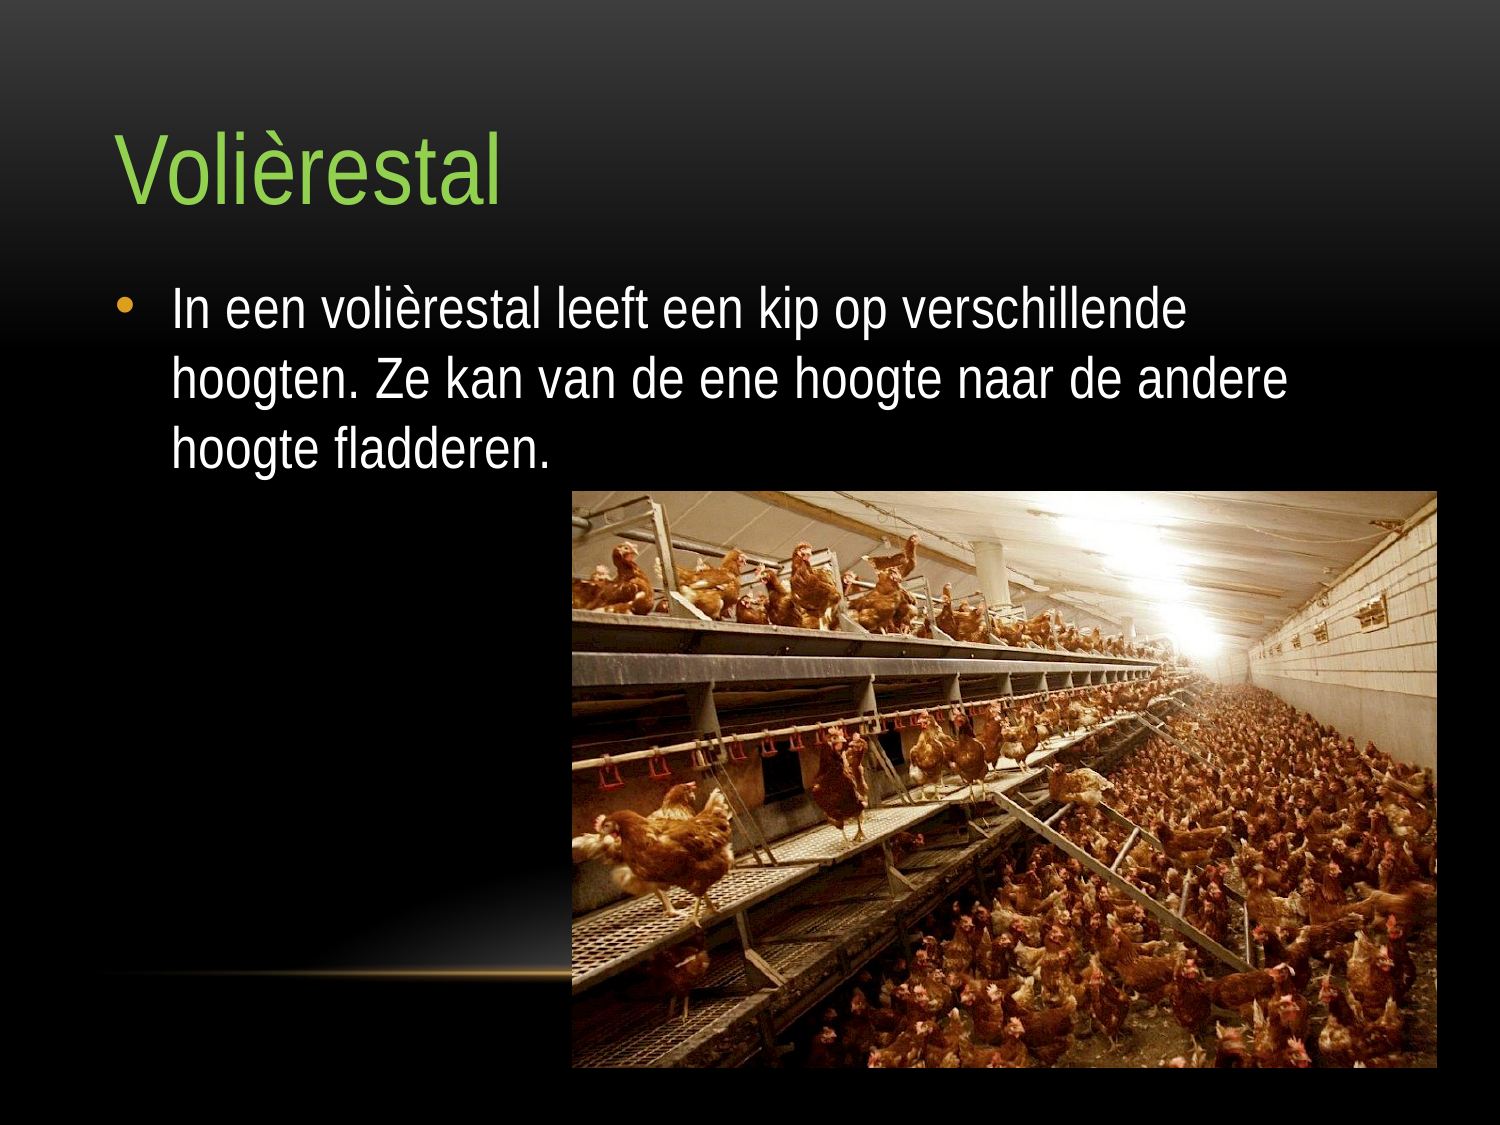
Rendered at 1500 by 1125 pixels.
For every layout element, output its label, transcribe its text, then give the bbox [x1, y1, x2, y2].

picture [0, 0, 1500, 1125]
title Volièrestal [99, 45, 1400, 233]
list In een volièrestal leeft een kip op verschillende hoogten. Ze kan van de ene hoogte naar de andere hoogte fladderen. [99, 262, 1400, 938]
